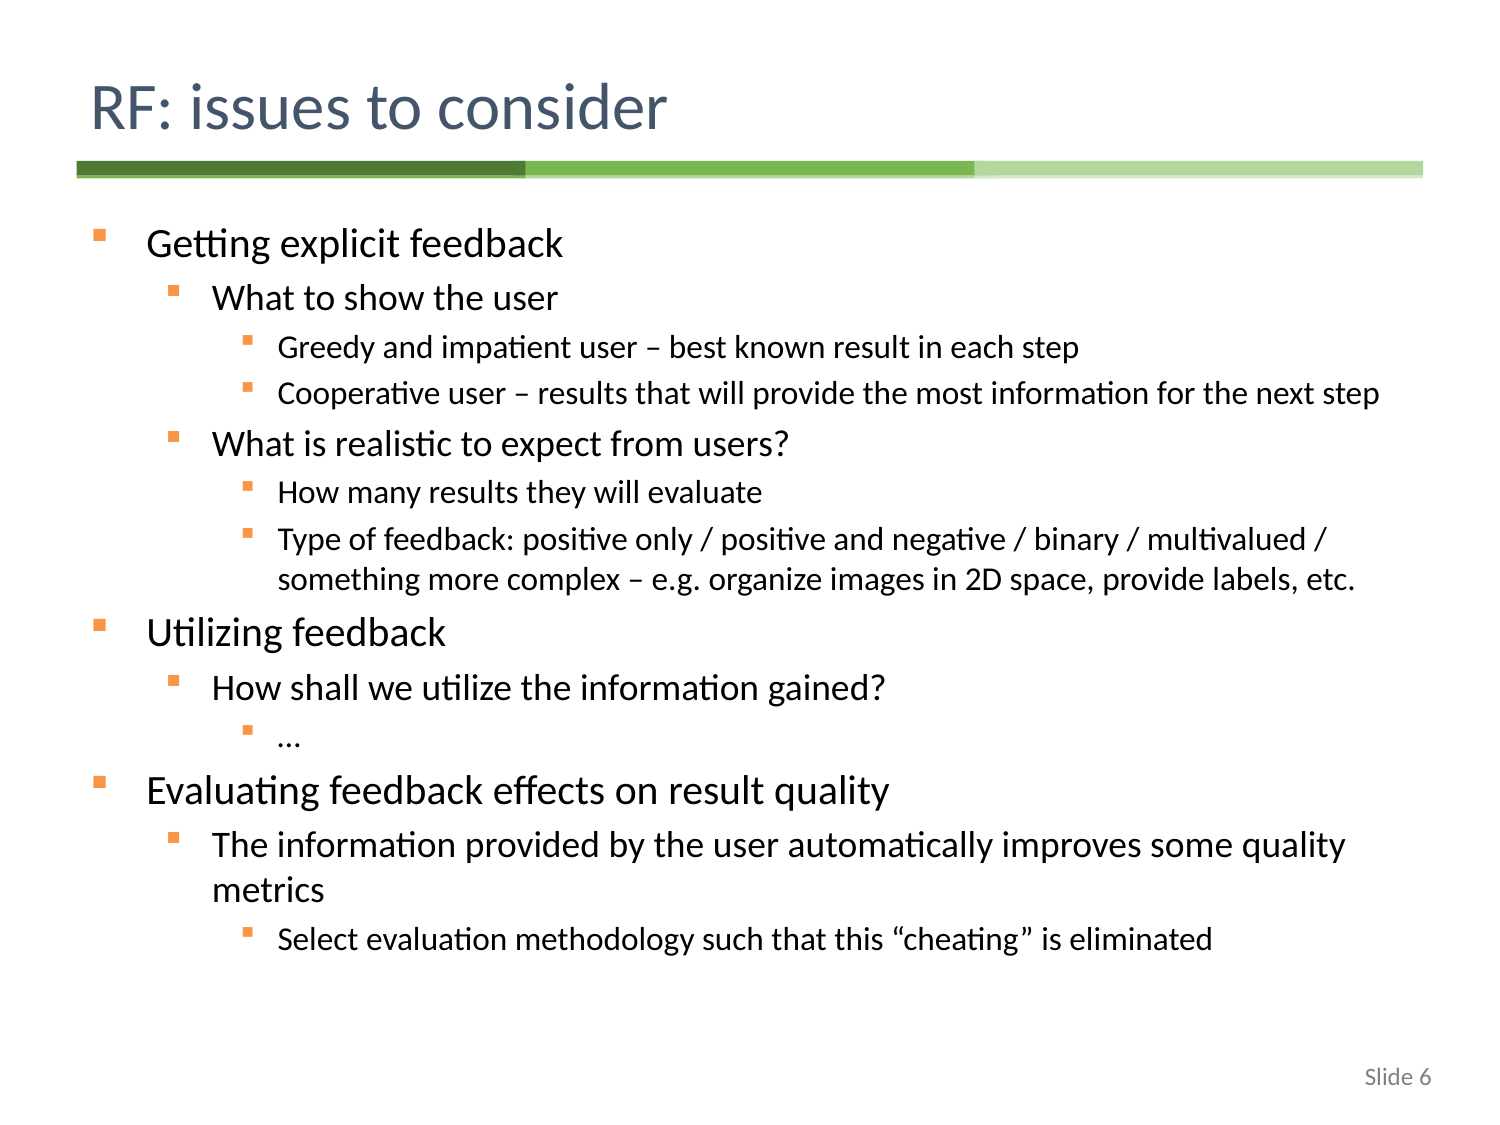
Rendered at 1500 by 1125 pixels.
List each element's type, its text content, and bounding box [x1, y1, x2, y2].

list Getting explicit feedback What to show the user Greedy and impatient user – best known result in each step Cooperative user – results that will provide the most information for the next step What is realistic to expect from users? How many results they will evaluate Type of feedback: positive only / positive and negative / binary / multivalued / something more complex – e.g. organize images in 2D space, provide labels, etc. Utilizing feedback How shall we utilize the information gained? … Evaluating feedback effects on result quality The information provided by the user automatically improves some quality metrics Select evaluation methodology such that this “cheating” is eliminated [75, 208, 1425, 1012]
title RF: issues to consider [75, 45, 1425, 161]
